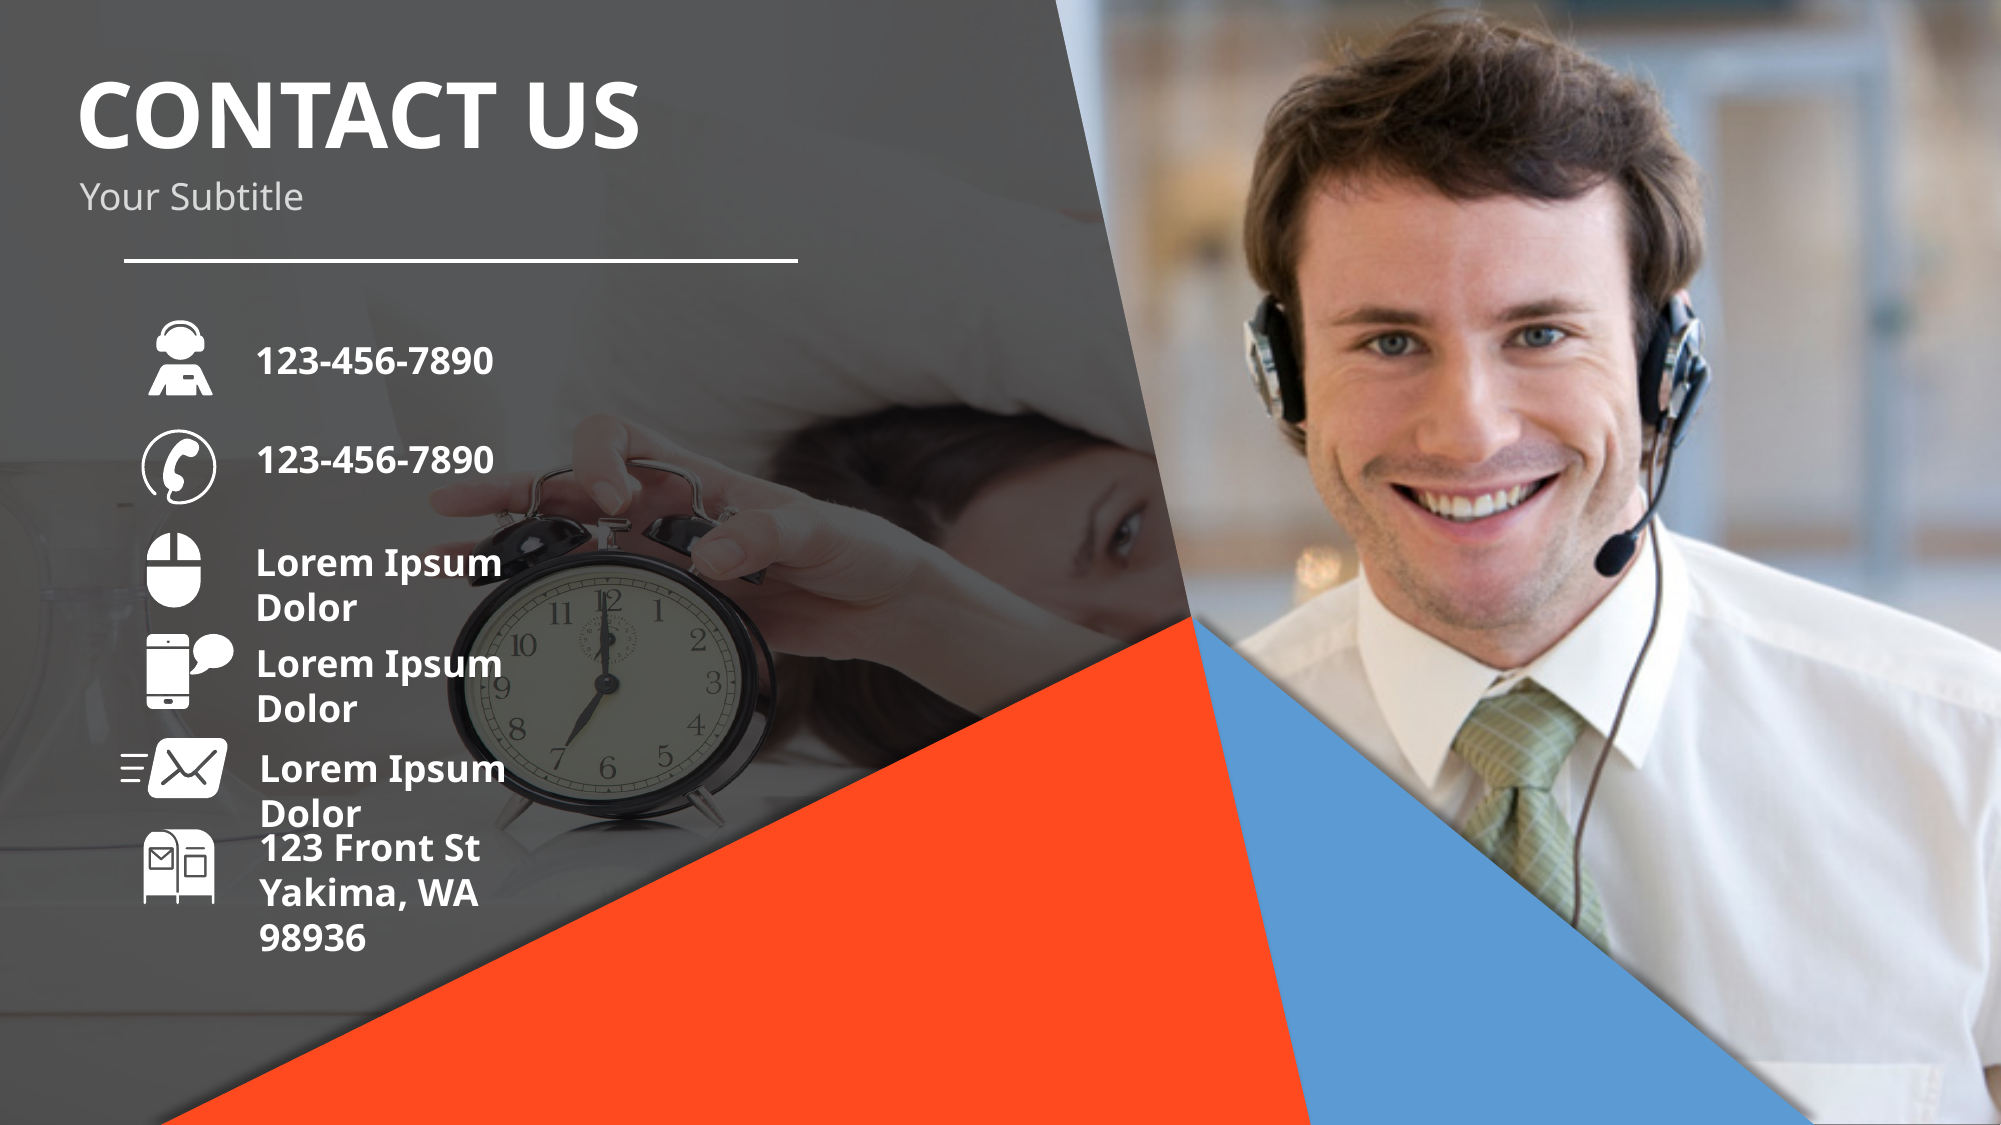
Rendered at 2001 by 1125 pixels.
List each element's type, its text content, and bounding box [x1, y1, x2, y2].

text_box [141, 429, 217, 505]
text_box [120, 737, 228, 798]
text_box 123-456-7890 [240, 329, 541, 390]
text_box Lorem Ipsum Dolor [240, 531, 586, 632]
text_box [1195, 617, 1817, 1125]
text_box [177, 532, 201, 561]
text_box Lorem Ipsum Dolor [240, 632, 586, 738]
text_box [60, 49, 1020, 227]
text_box [1054, 0, 2000, 1125]
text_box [148, 320, 213, 396]
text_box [143, 829, 215, 905]
text_box Lorem Ipsum Dolor [244, 737, 590, 816]
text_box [146, 633, 234, 709]
text_box [146, 532, 171, 561]
text_box 123 Front St Yakima, WA 98936 [244, 816, 590, 967]
text_box [146, 566, 201, 608]
text_box [158, 614, 1312, 1125]
text_box 123-456-7890 [241, 428, 541, 489]
